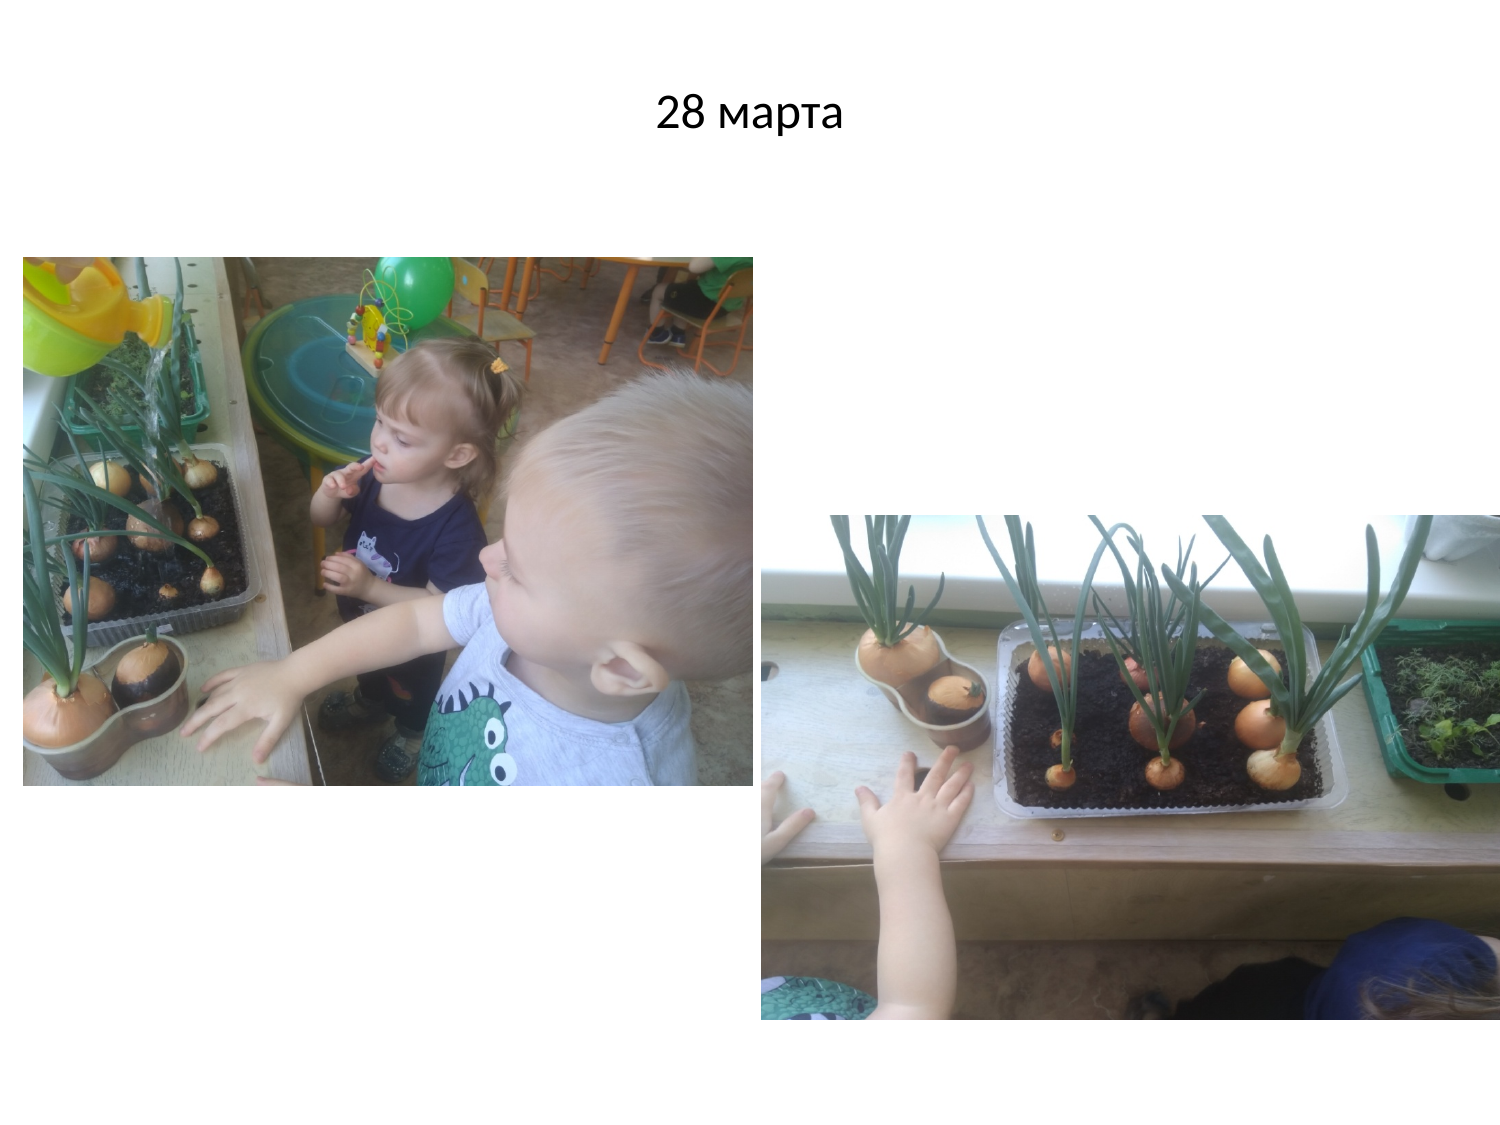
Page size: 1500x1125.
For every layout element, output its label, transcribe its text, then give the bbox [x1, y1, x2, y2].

picture [761, 515, 1500, 1020]
title 28 марта [75, 45, 1425, 233]
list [23, 257, 753, 786]
